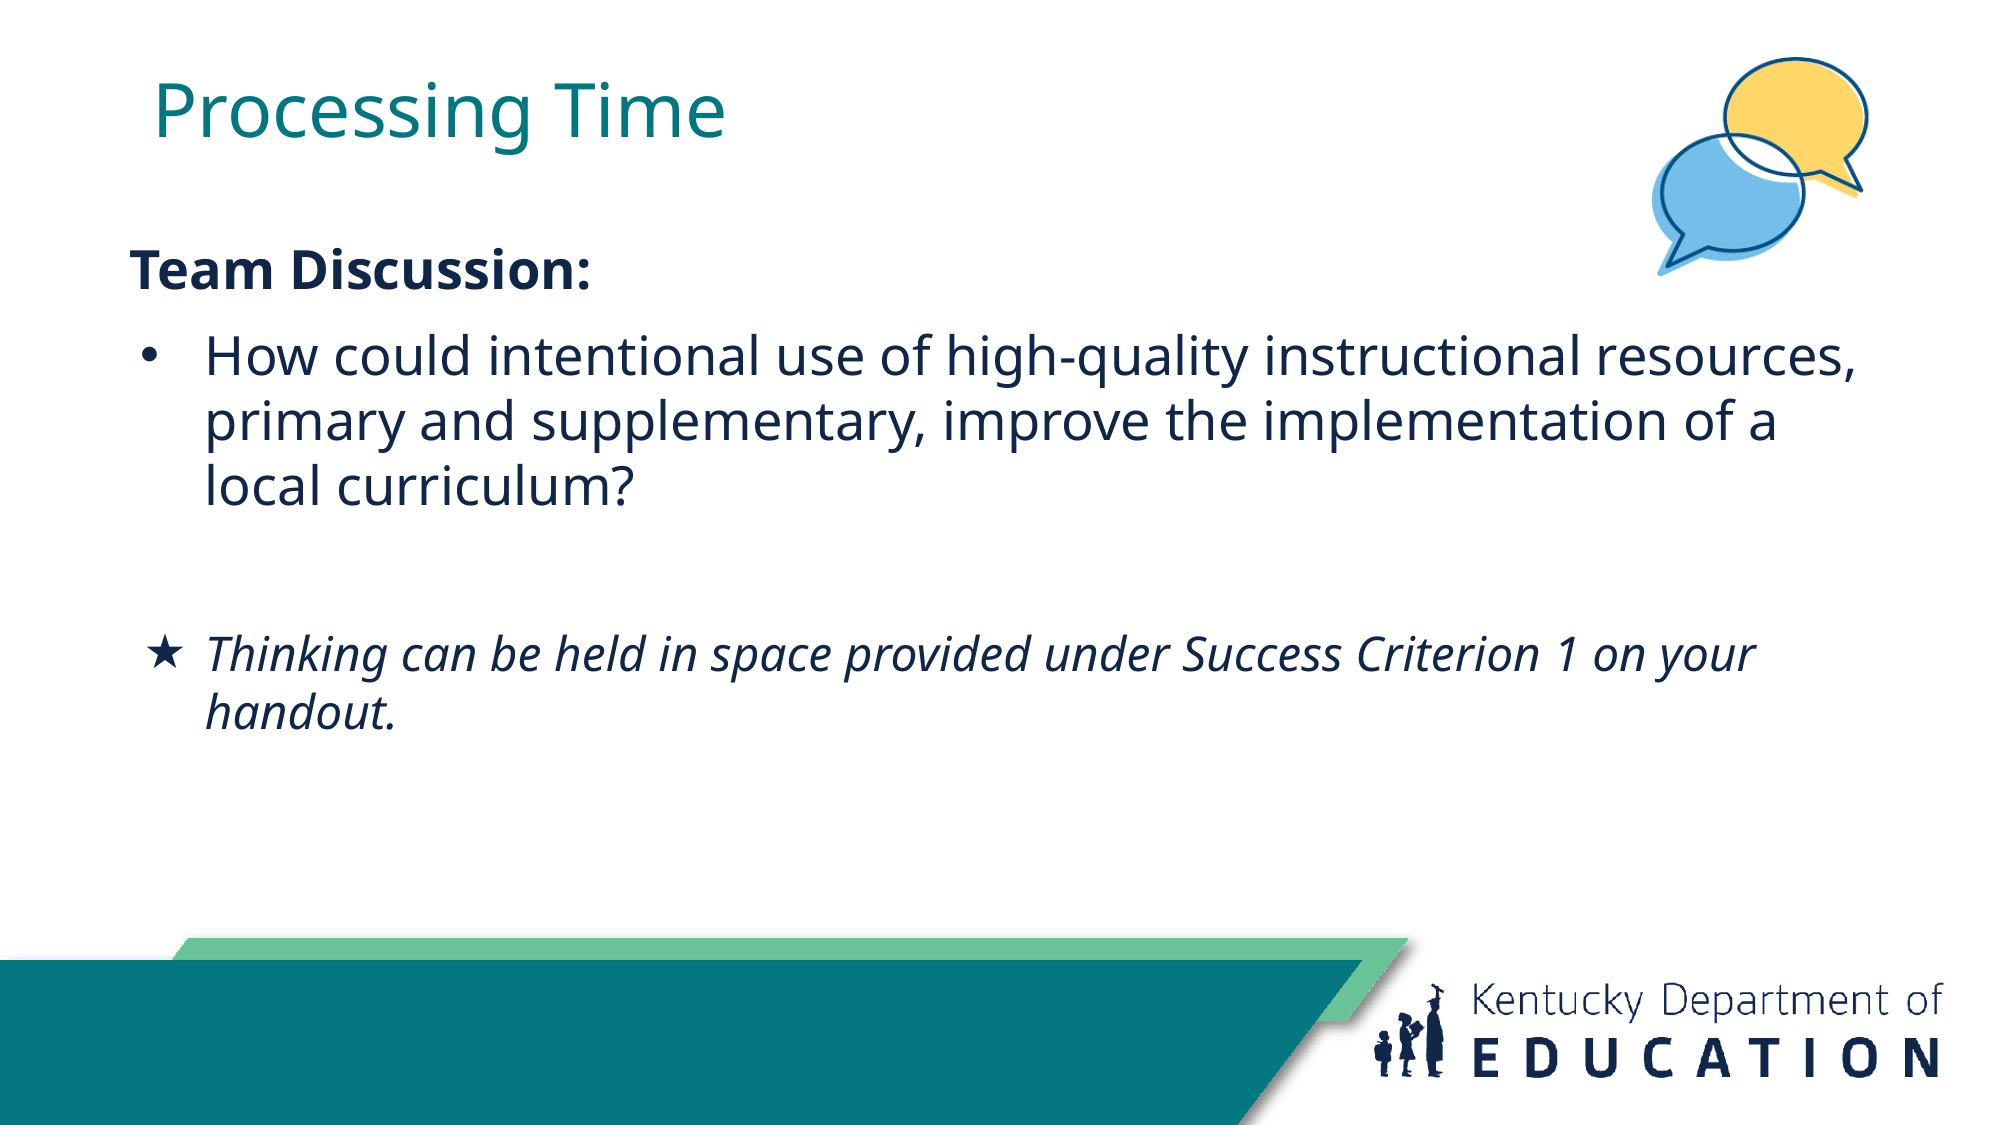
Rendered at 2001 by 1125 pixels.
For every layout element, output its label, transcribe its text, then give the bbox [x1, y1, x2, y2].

picture [0, 0, 2001, 1125]
list Team Discussion: How could intentional use of high-quality instructional resources, primary and supplementary, improve the implementation of a local curriculum? Thinking can be held in space provided under Success Criterion 1 on your handout. [114, 228, 1886, 926]
title Processing Time [137, 34, 1863, 193]
